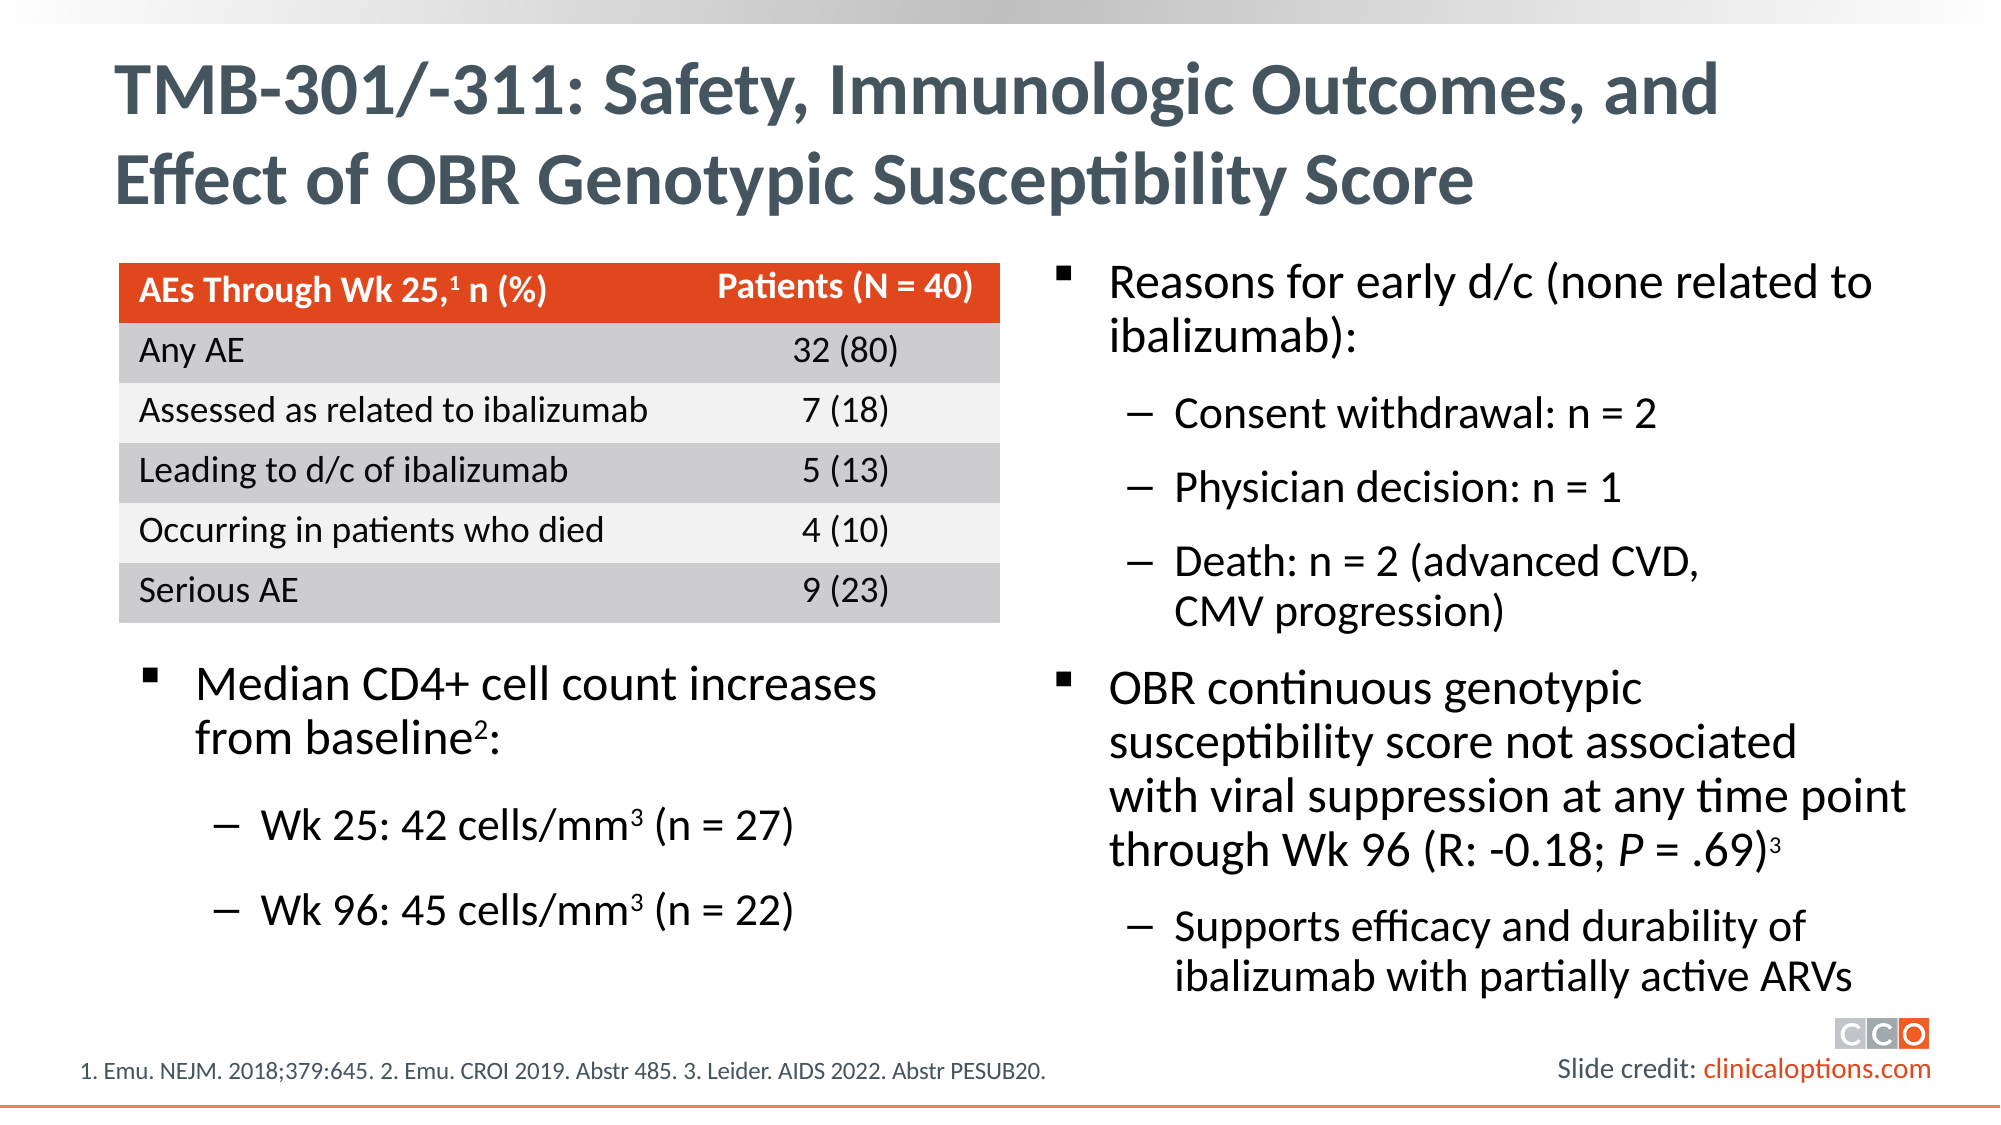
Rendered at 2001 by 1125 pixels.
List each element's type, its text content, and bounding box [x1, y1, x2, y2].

table_cell 9 (23) [692, 563, 1000, 623]
table_cell Assessed as related to ibalizumab [119, 383, 692, 443]
table_cell Serious AE [119, 563, 692, 623]
title TMB-301/-311: Safety, Immunologic Outcomes, and Effect of OBR Genotypic Susceptibility Score [100, 39, 1884, 220]
table_cell Occurring in patients who died [119, 503, 692, 563]
table_cell 7 (18) [692, 383, 1000, 443]
table_cell 5 (13) [692, 443, 1000, 503]
list Reasons for early d/c (none related to ibalizumab): Consent withdrawal: n = 2 Physician decision: n = 1 Death: n = 2 (advanced CVD, CMV progression) OBR continuous genotypic susceptibility score not associated with viral suppression at any time point through Wk 96 (R: -0.18; P = .69)3 Supports efficacy and durability of ibalizumab with partially active ARVs [1037, 248, 1929, 1016]
table_cell Any AE [119, 323, 692, 383]
table_header AEs Through Wk 25,1 n (%) [119, 263, 692, 323]
text_box 1. Emu. NEJM. 2018;379:645. 2. Emu. CROI 2019. Abstr 485. 3. Leider. AIDS 2022. Abstr PESUB20. [64, 1046, 1490, 1092]
text_box Median CD4+ cell count increases from baseline2: Wk 25: 42 cells/mm3 (n = 27) Wk 96: 45 cells/mm3 (n = 22) [123, 649, 995, 940]
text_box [1540, 1018, 1950, 1094]
table_header Patients (N = 40) [692, 263, 1000, 323]
table_cell 4 (10) [692, 503, 1000, 563]
table_cell 32 (80) [692, 323, 1000, 383]
table_cell Leading to d/c of ibalizumab [119, 443, 692, 503]
